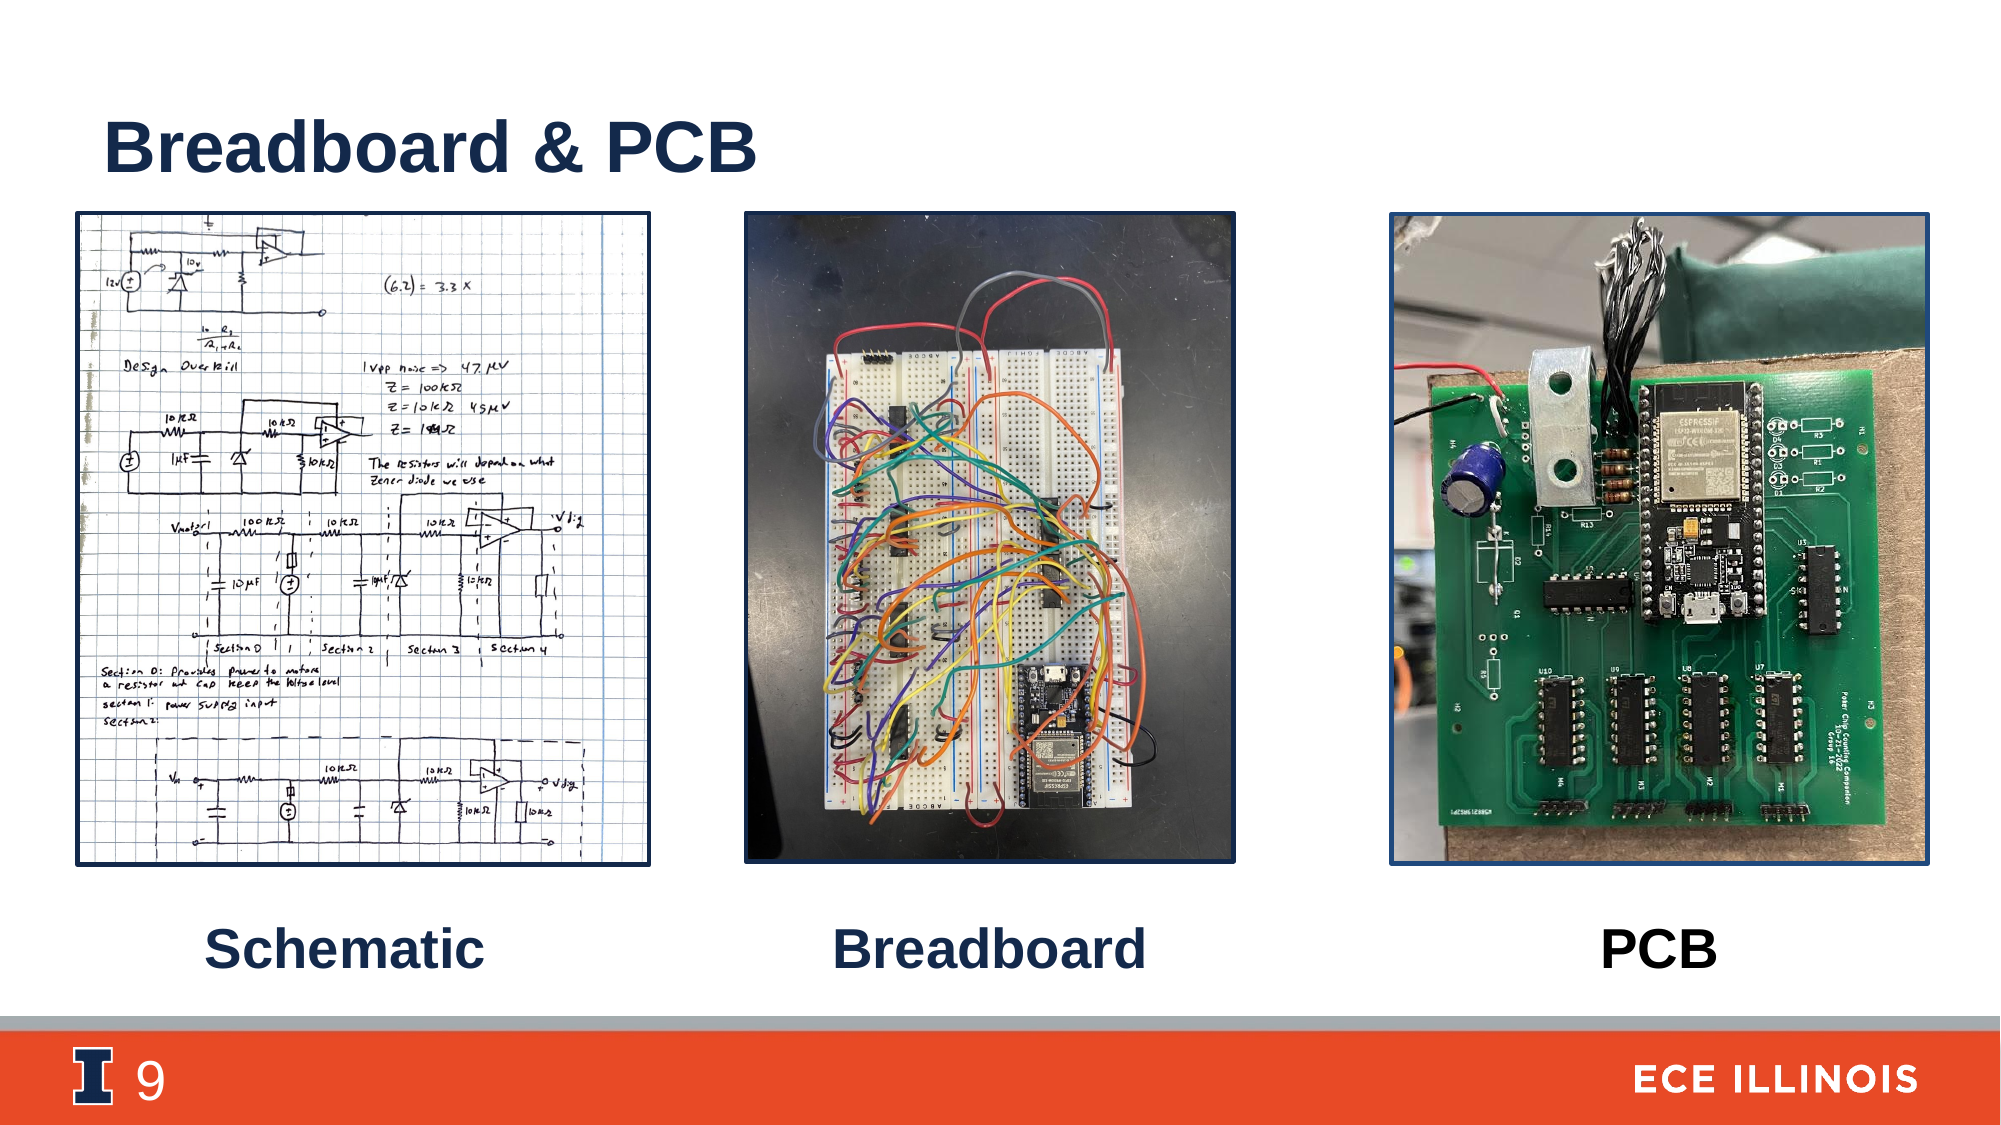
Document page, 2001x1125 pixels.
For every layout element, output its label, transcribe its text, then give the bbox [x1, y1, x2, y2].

picture [0, 1016, 2000, 1110]
text_box Schematic [79, 896, 611, 995]
picture [1635, 1064, 1917, 1093]
picture [1393, 215, 1926, 862]
text_box PCB [1394, 896, 1926, 995]
picture [79, 214, 648, 863]
slide_number ‹#› [120, 1047, 198, 1108]
picture [748, 214, 1232, 860]
list Breadboard & PCB [88, 91, 1917, 198]
text_box Breadboard [724, 896, 1256, 995]
